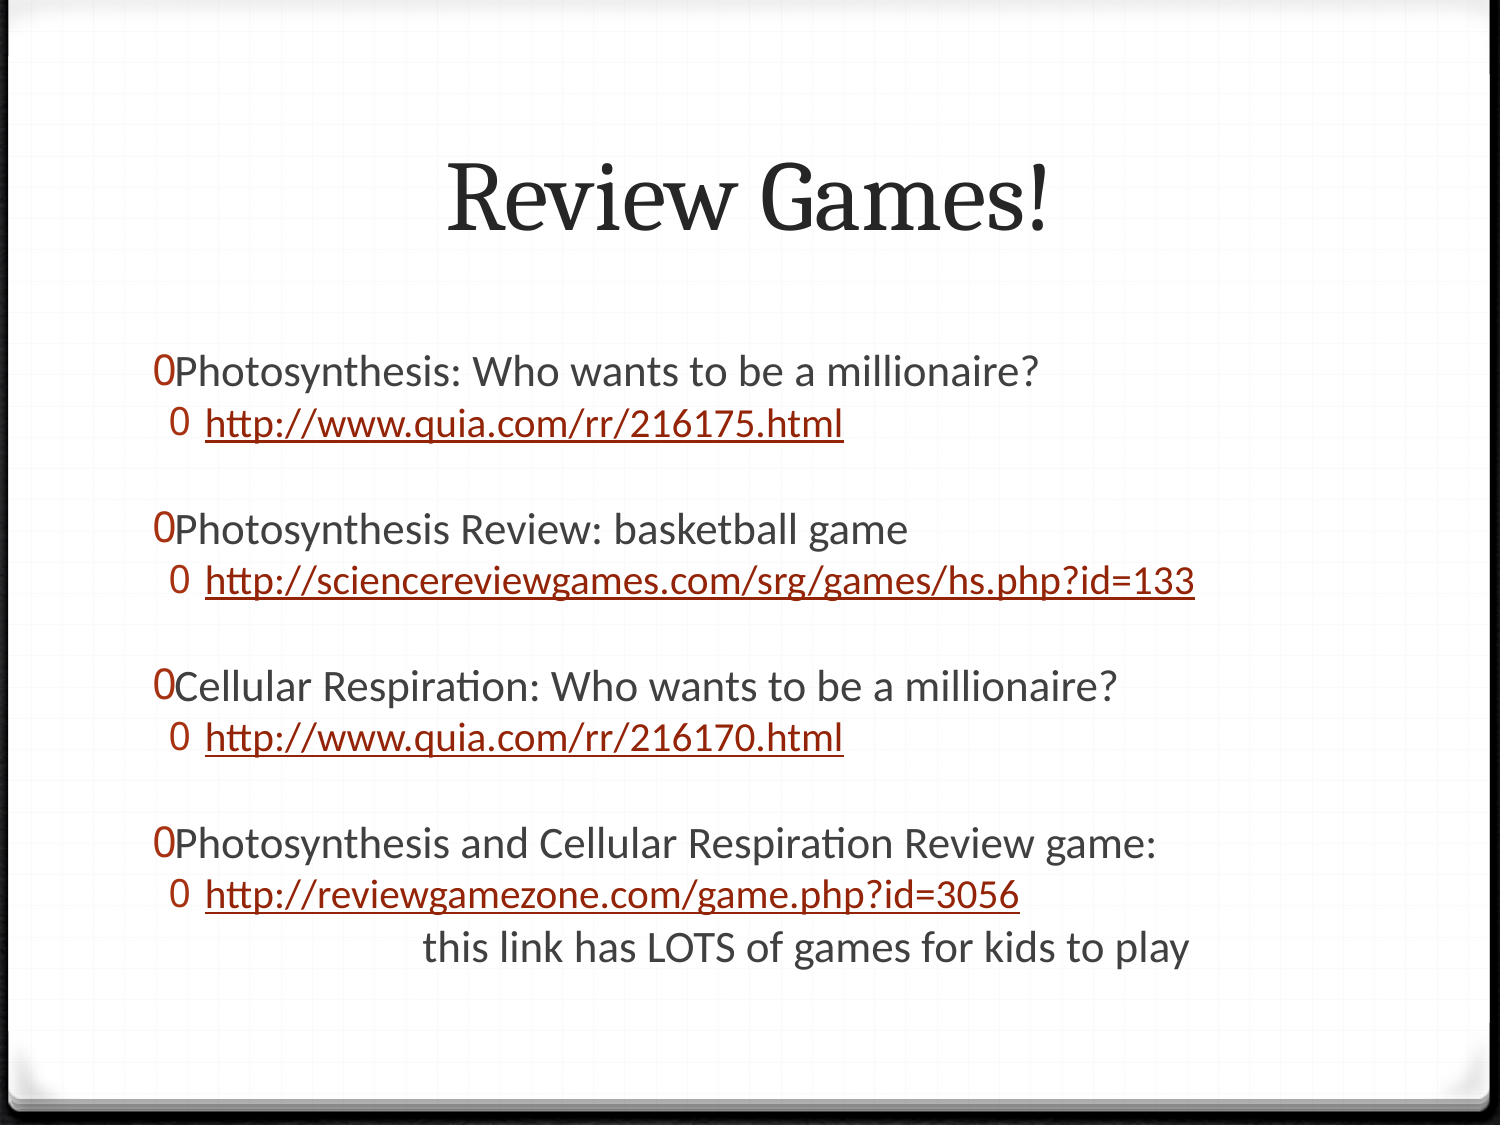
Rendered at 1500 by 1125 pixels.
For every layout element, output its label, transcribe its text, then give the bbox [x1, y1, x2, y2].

list Photosynthesis: Who wants to be a millionaire? http://www.quia.com/rr/216175.html Photosynthesis Review: basketball game http://sciencereviewgames.com/srg/games/hs.php?id=133 Cellular Respiration: Who wants to be a millionaire? http://www.quia.com/rr/216170.html Photosynthesis and Cellular Respiration Review game: http://reviewgamezone.com/game.php?id=3056 this link has LOTS of games for kids to play [137, 334, 1363, 983]
picture [0, 0, 1500, 1125]
title Review Games! [90, 71, 1410, 309]
